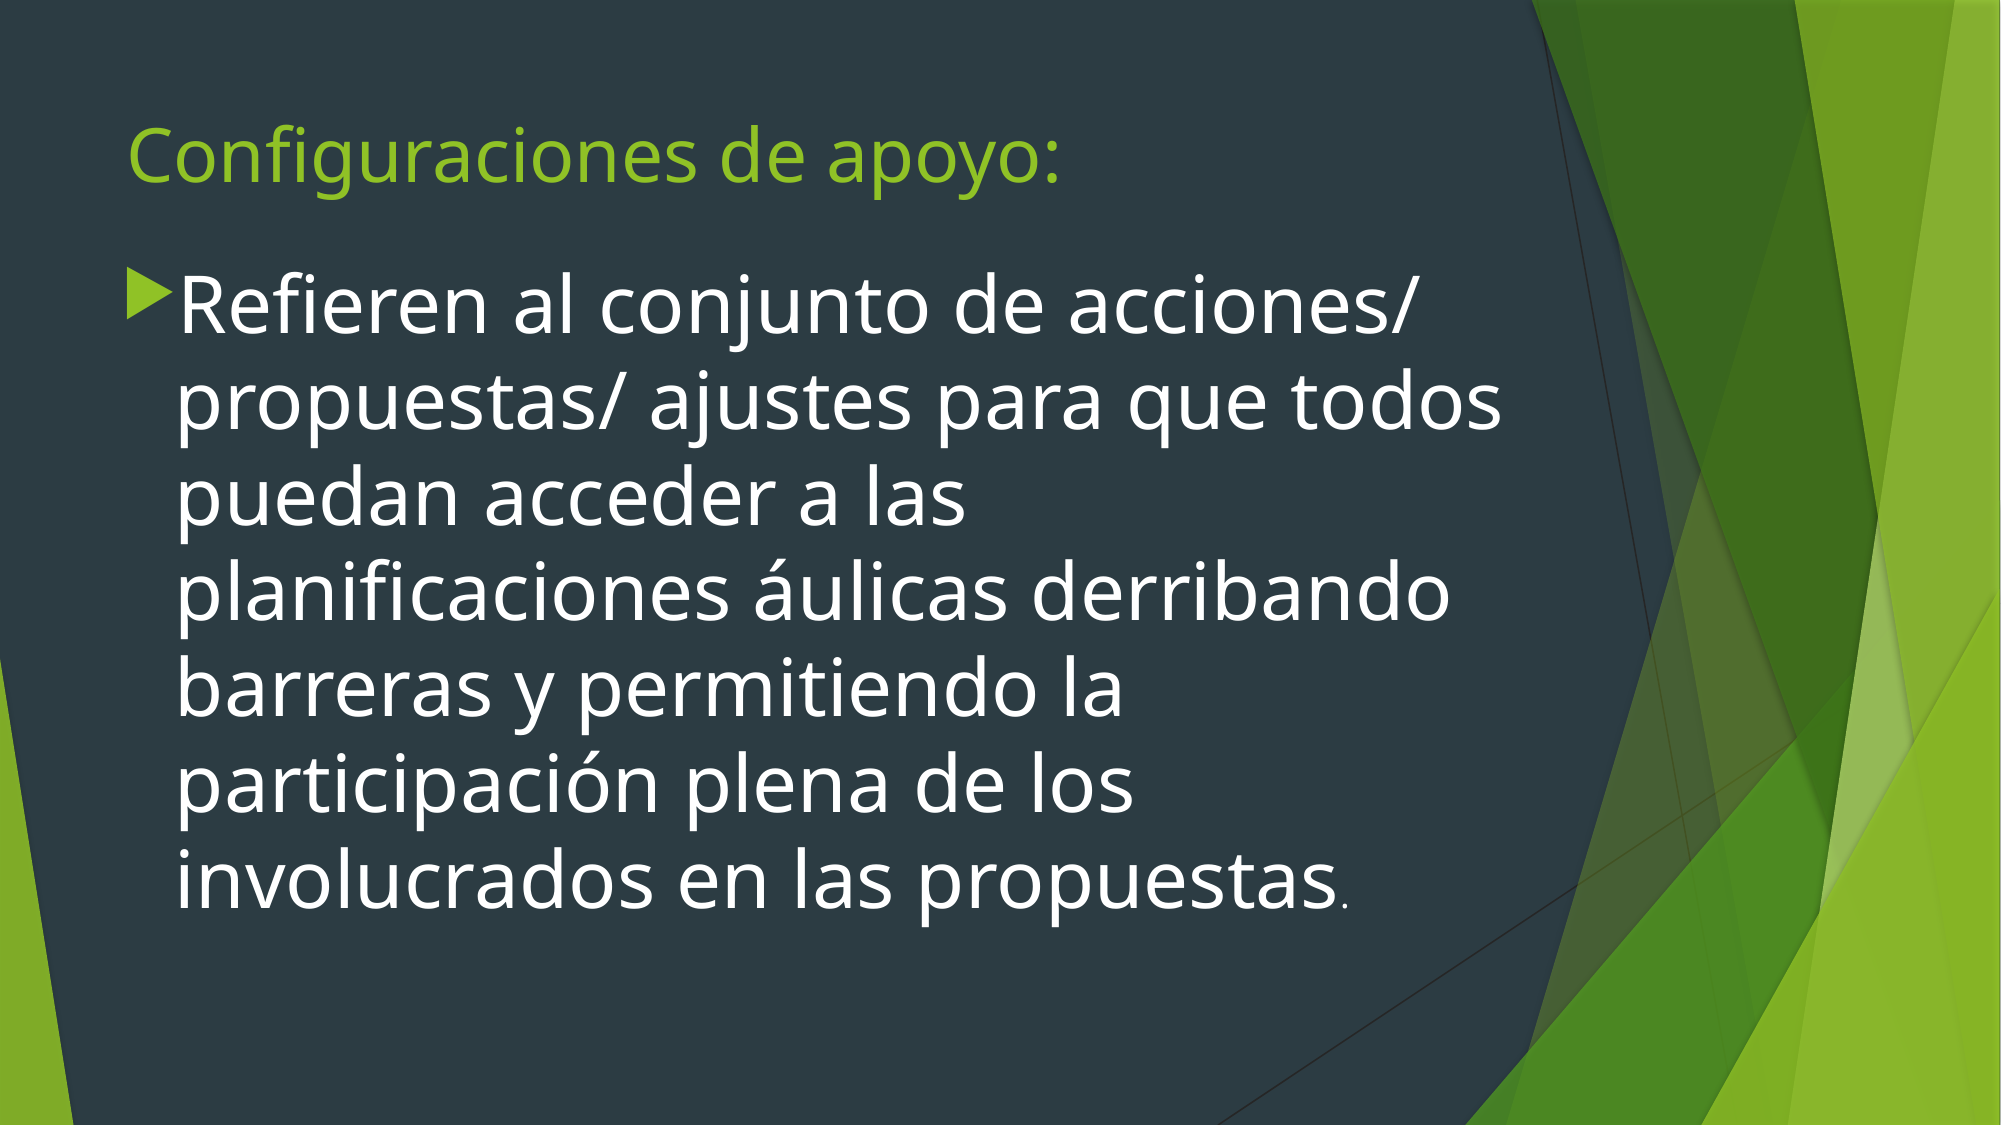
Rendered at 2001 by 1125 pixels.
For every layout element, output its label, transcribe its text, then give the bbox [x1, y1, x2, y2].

list Refieren al conjunto de acciones/ propuestas/ ajustes para que todos puedan acceder a las planificaciones áulicas derribando barreras y permitiendo la participación plena de los involucrados en las propuestas. [106, 245, 1574, 935]
title Configuraciones de apoyo: [111, 99, 1522, 245]
